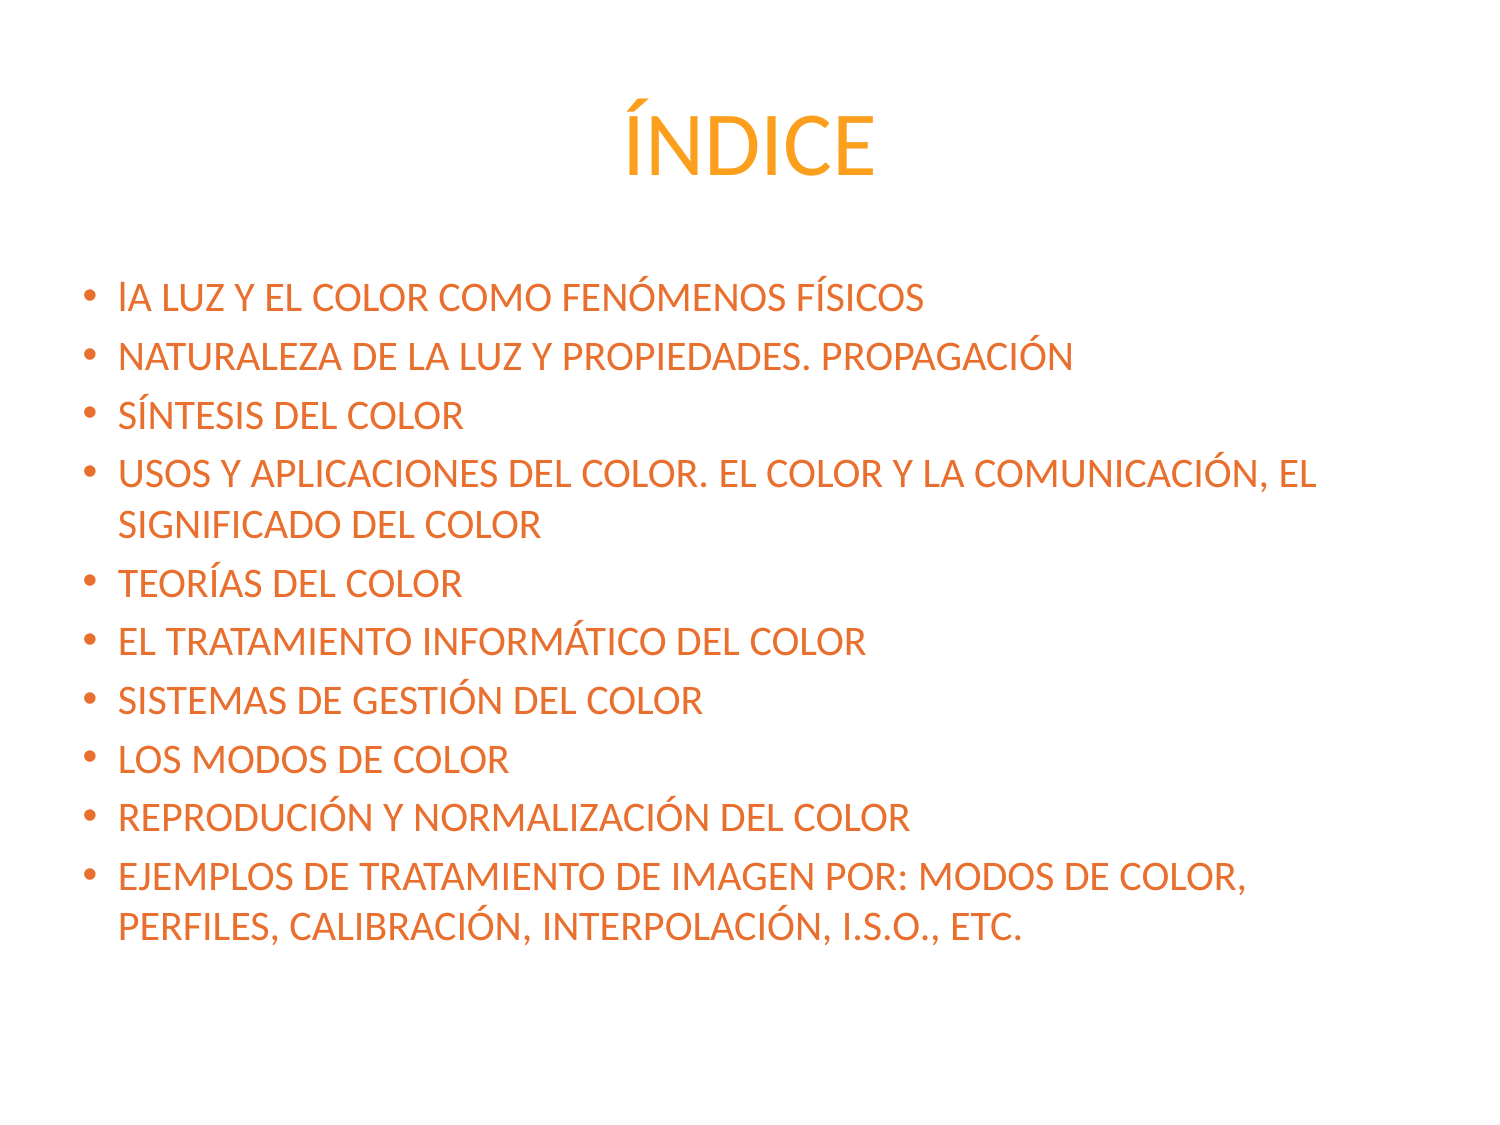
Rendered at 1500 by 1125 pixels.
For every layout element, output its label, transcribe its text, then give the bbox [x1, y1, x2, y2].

title ÍNDICE [74, 44, 1426, 234]
list lA LUZ Y EL COLOR COMO FENÓMENOS FÍSICOS NATURALEZA DE LA LUZ Y PROPIEDADES. PROPAGACIÓN SÍNTESIS DEL COLOR USOS Y APLICACIONES DEL COLOR. EL COLOR Y LA COMUNICACIÓN, EL SIGNIFICADO DEL COLOR TEORÍAS DEL COLOR EL TRATAMIENTO INFORMÁTICO DEL COLOR SISTEMAS DE GESTIÓN DEL COLOR LOS MODOS DE COLOR REPRODUCIÓN Y NORMALIZACIÓN DEL COLOR EJEMPLOS DE TRATAMIENTO DE IMAGEN POR: MODOS DE COLOR, PERFILES, CALIBRACIÓN, INTERPOLACIÓN, I.S.O., ETC. [74, 261, 1426, 1006]
